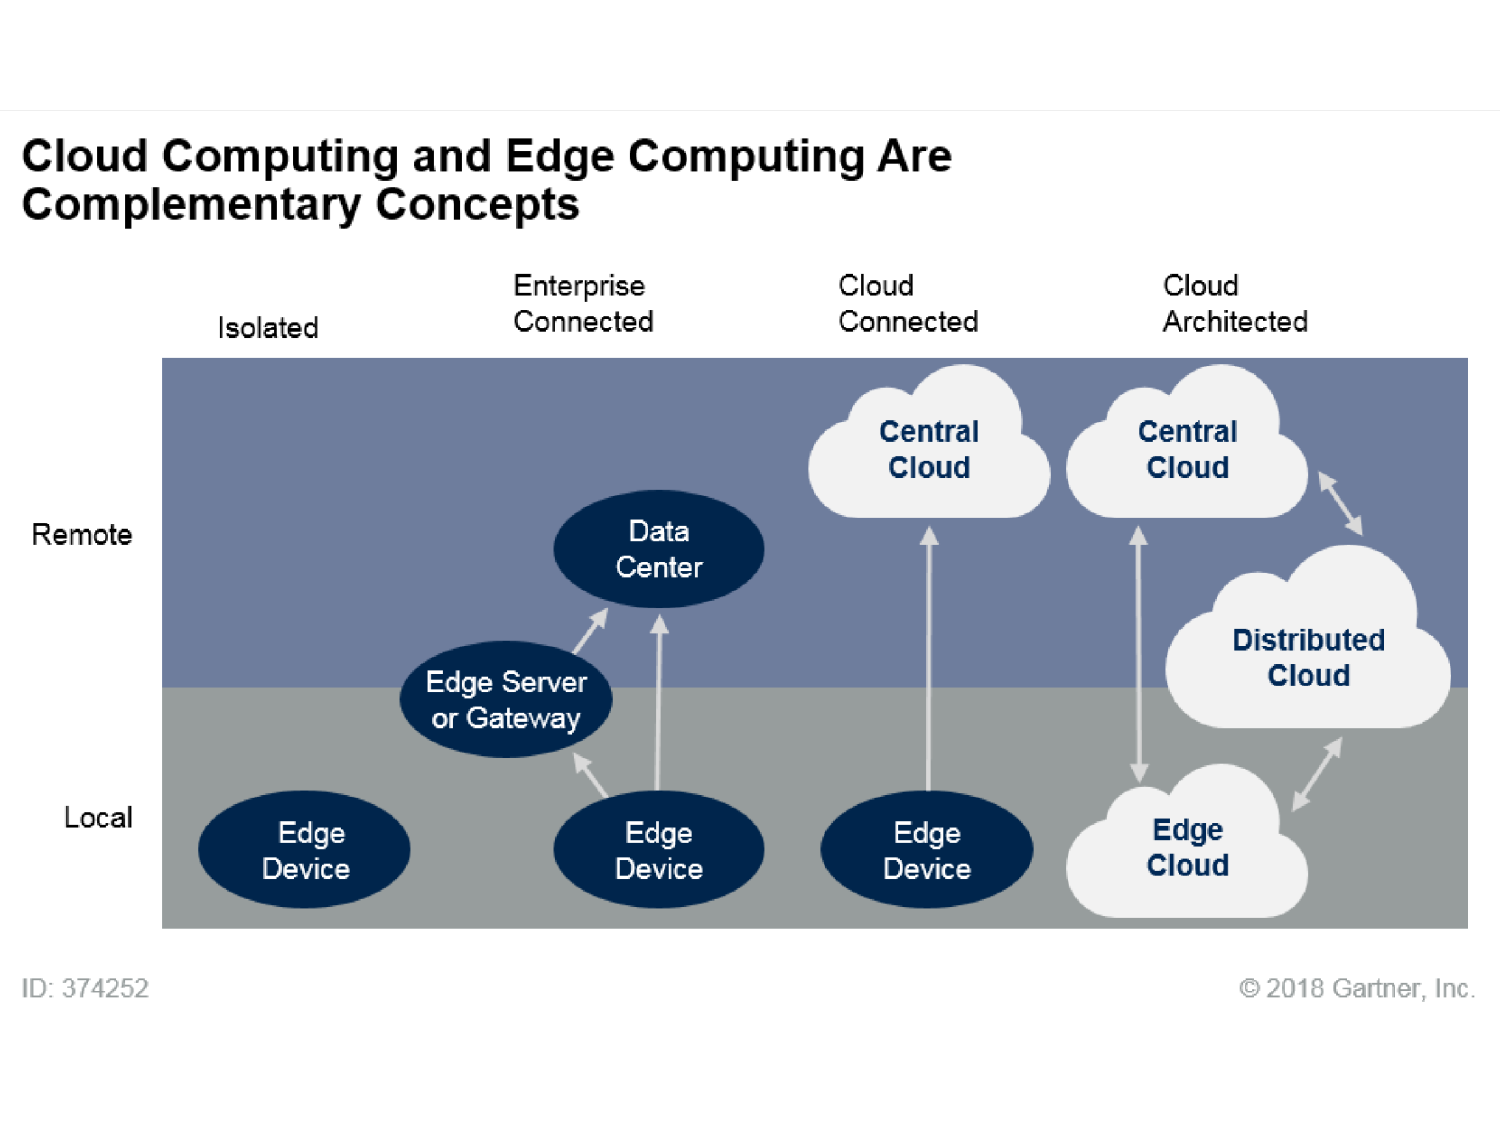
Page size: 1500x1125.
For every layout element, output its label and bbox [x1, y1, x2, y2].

picture [0, 110, 1500, 1015]
